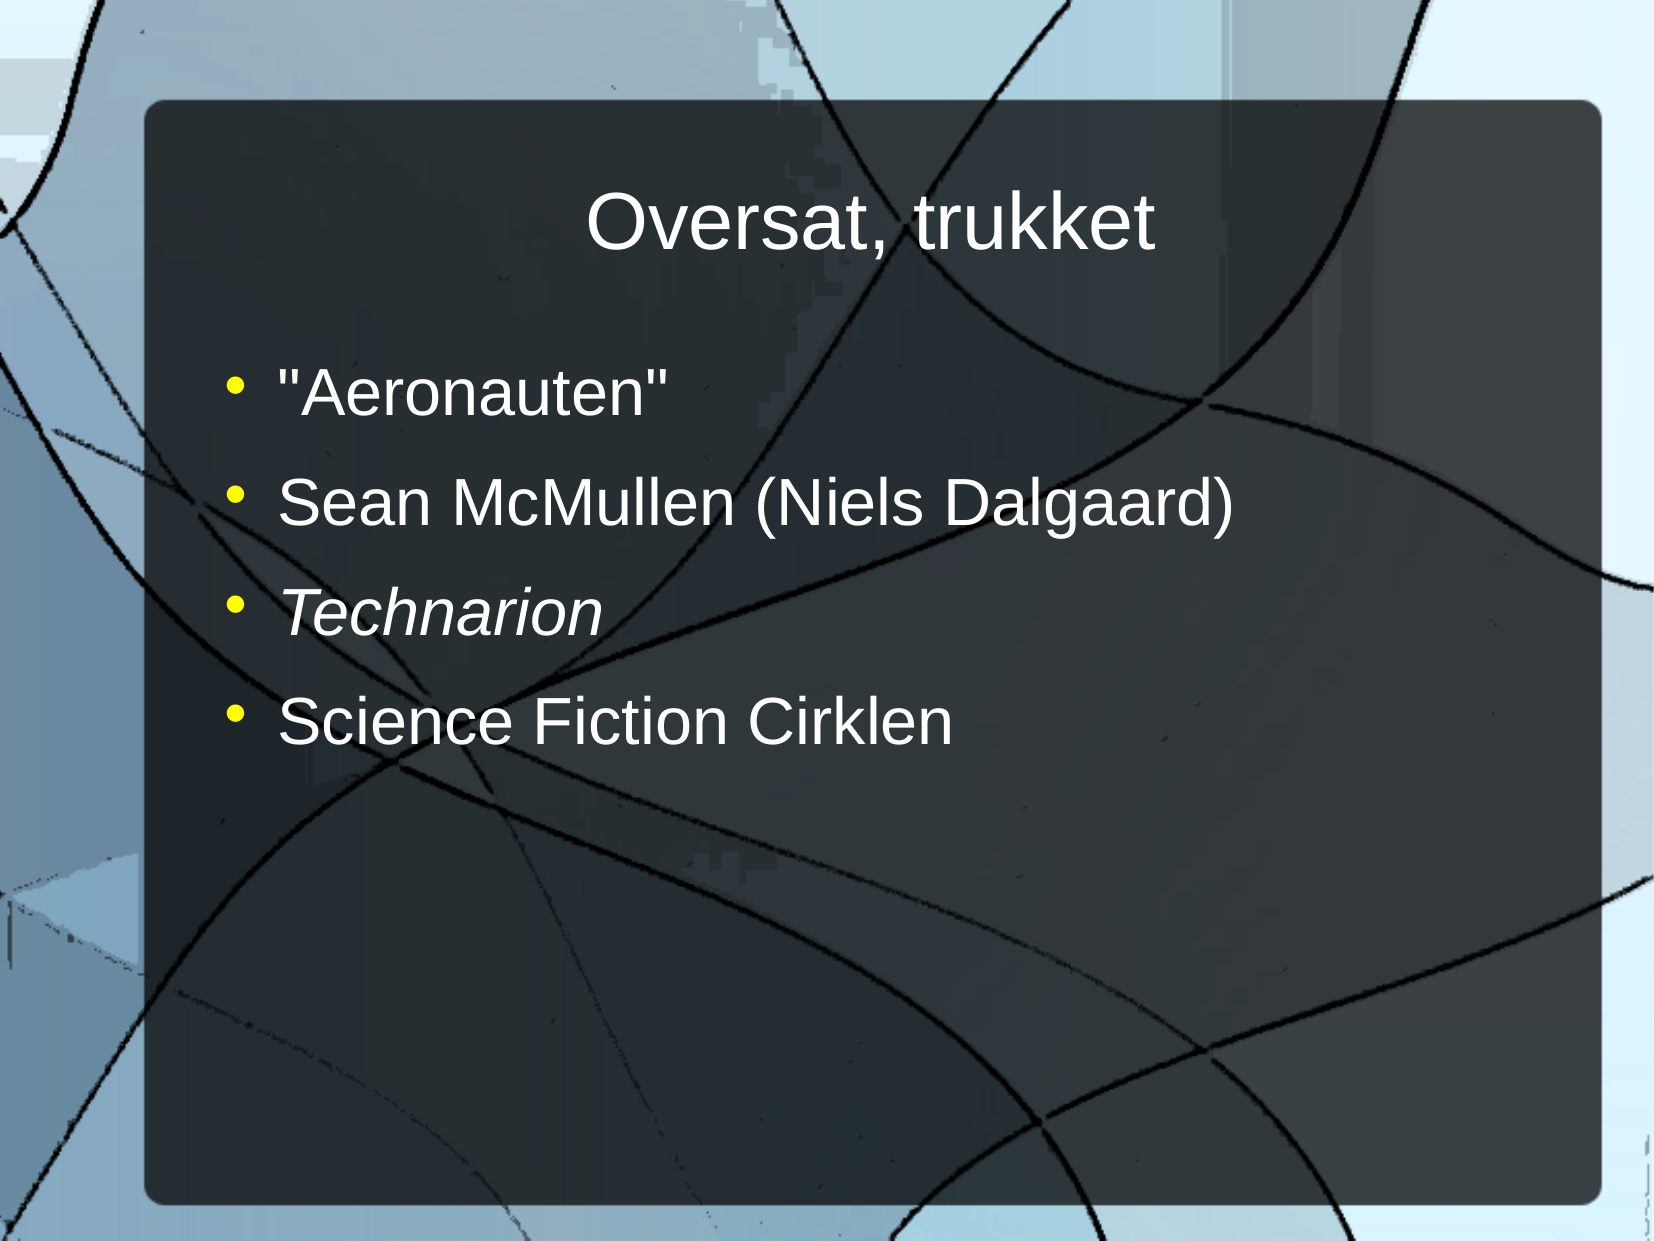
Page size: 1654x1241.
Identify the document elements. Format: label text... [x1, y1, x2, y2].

text_box Oversat, trukket [159, 108, 1583, 325]
picture [0, 0, 1654, 1241]
text_box "Aeronauten" Sean McMullen (Niels Dalgaard) Technarion Science Fiction Cirklen [206, 349, 1571, 1069]
